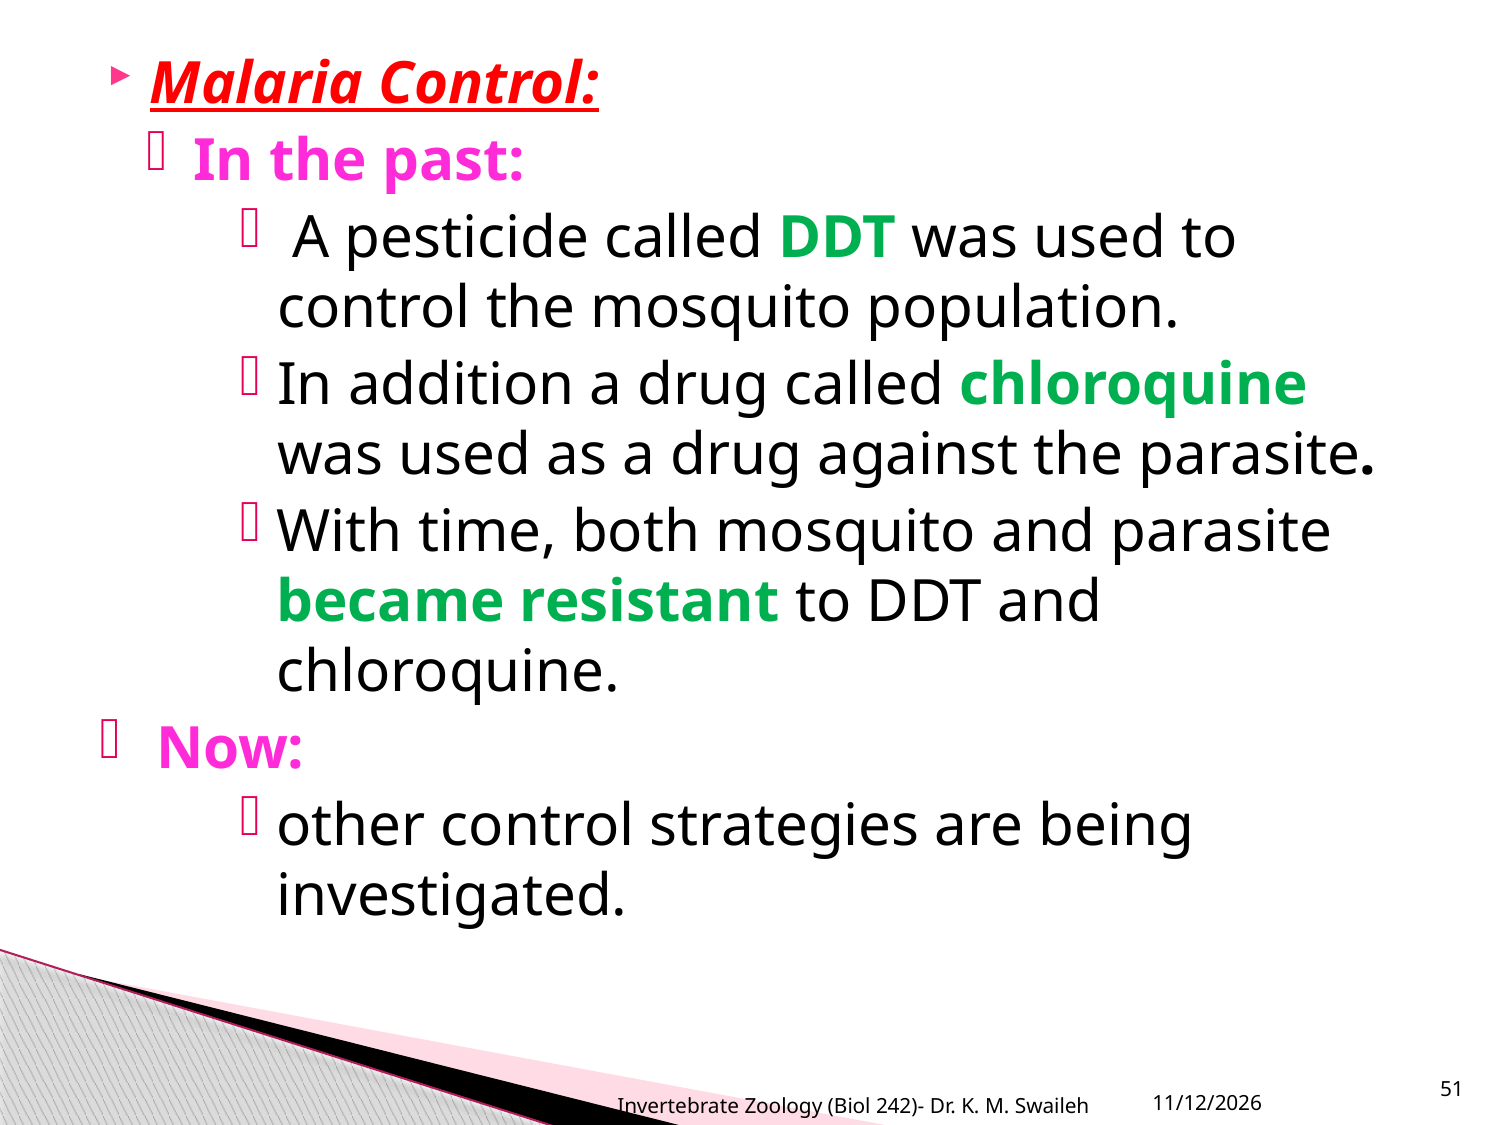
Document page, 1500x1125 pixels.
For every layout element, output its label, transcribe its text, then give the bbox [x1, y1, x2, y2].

list Malaria Control: In the past: A pesticide called DDT was used to control the mosquito population. In addition a drug called chloroquine was used as a drug against the parasite. With time, both mosquito and parasite became resistant to DDT and chloroquine. Now: other control strategies are being investigated. [75, 37, 1425, 1025]
slide_number 51 [1418, 1051, 1479, 1112]
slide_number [1137, 1065, 1453, 1125]
footer Invertebrate Zoology (Biol 242)- Dr. K. M. Swaileh [512, 1051, 1105, 1125]
